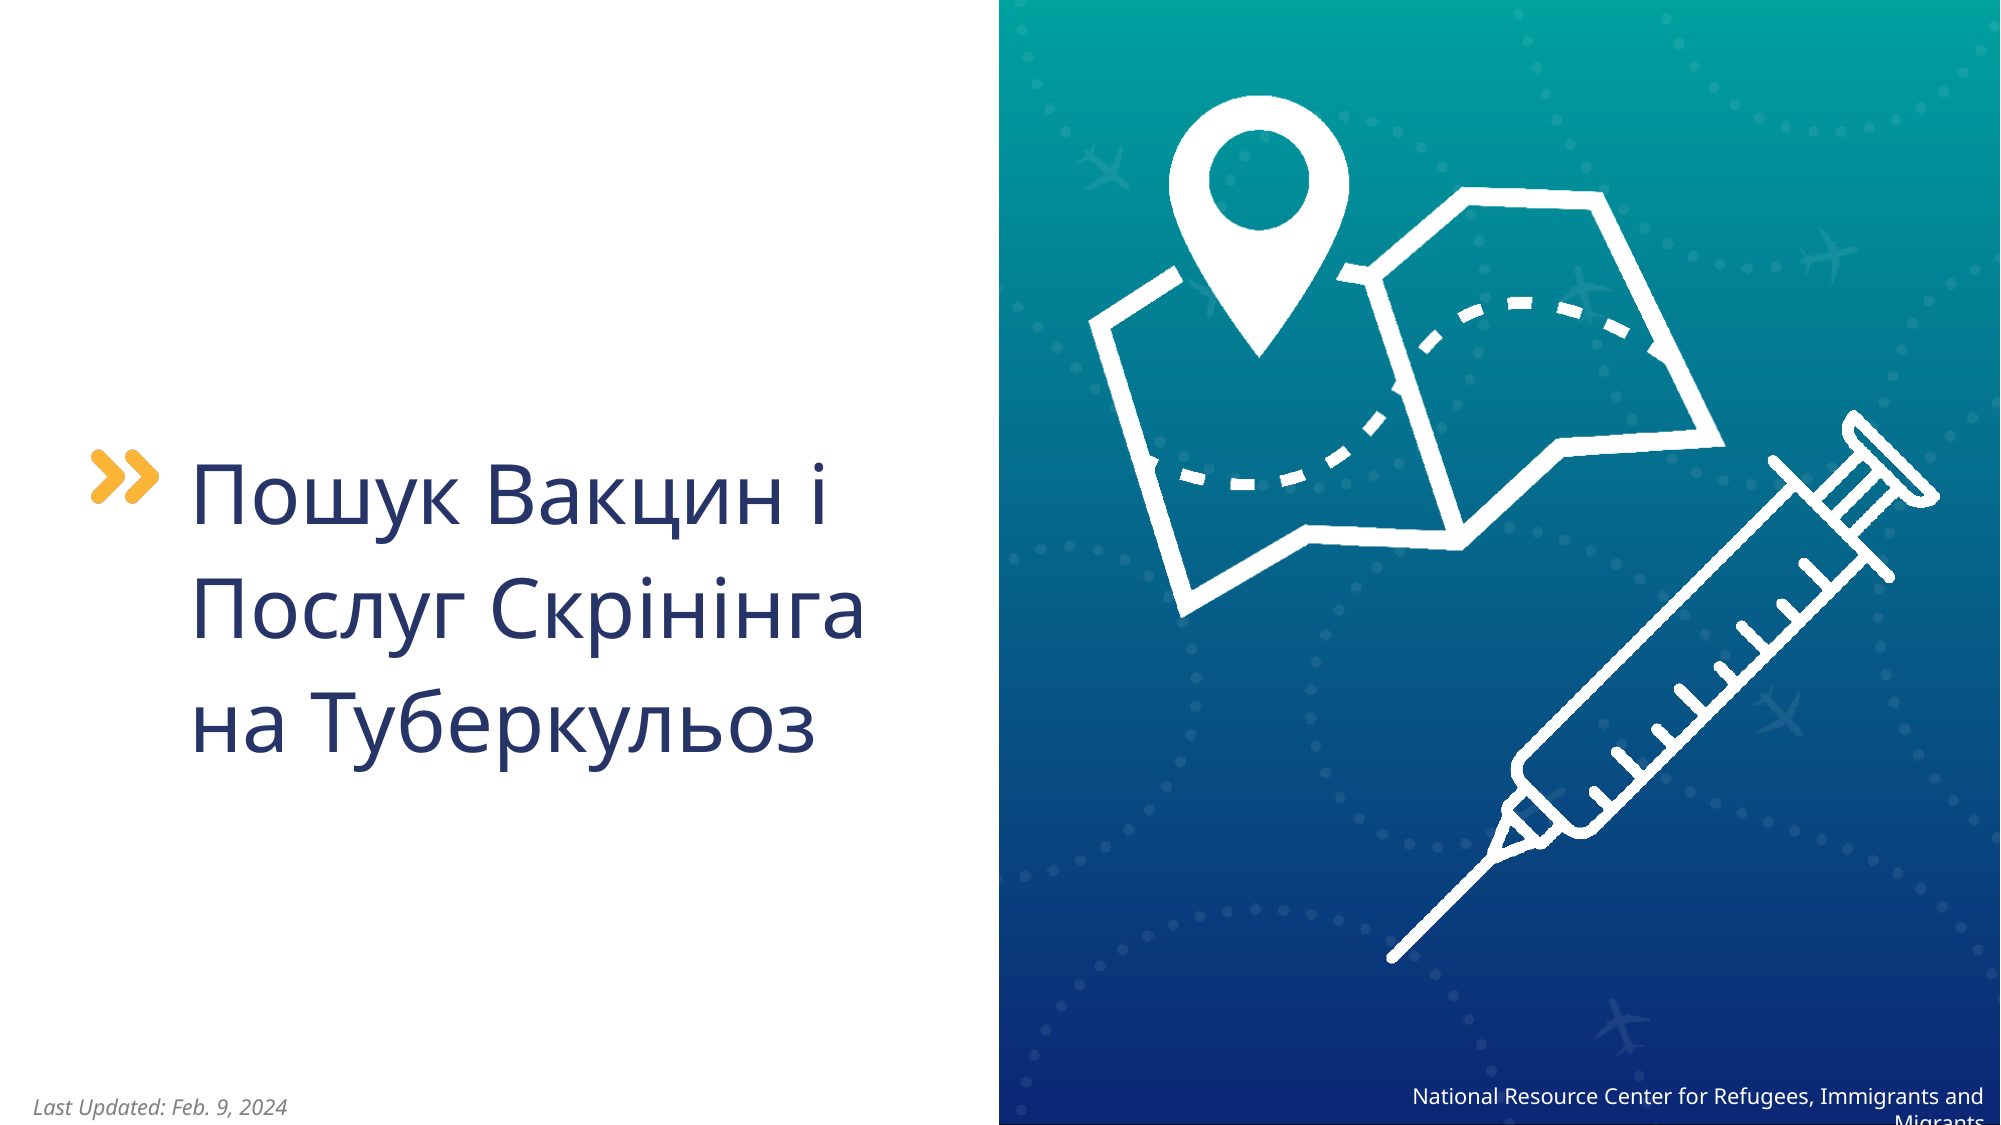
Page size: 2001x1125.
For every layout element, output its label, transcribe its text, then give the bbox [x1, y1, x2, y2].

picture [1946, 432, 1954, 440]
picture [1321, 630, 1331, 640]
picture [1895, 502, 1904, 510]
picture [1968, 413, 1977, 423]
picture [1885, 528, 1894, 537]
picture [1926, 452, 1935, 462]
picture [1093, 546, 1102, 554]
picture [1658, 592, 1668, 601]
picture [1010, 555, 1019, 563]
picture [1144, 571, 1154, 581]
picture [1065, 542, 1074, 551]
picture [1035, 545, 1045, 554]
picture [1668, 455, 1677, 463]
title Пошук Вакцин і Послуг Скрінінга на Туберкульоз [187, 425, 931, 770]
picture [1612, 560, 1621, 569]
text_box Last Updated: Feb. 9, 2024 [18, 1086, 316, 1125]
picture [1875, 585, 1884, 594]
picture [1334, 605, 1344, 615]
picture [1993, 398, 2000, 408]
picture [1880, 398, 1889, 408]
picture [1352, 583, 1361, 592]
picture [1533, 528, 1542, 537]
picture [999, 411, 2000, 1125]
picture [999, 0, 2000, 627]
picture [1560, 535, 1570, 544]
picture [91, 442, 160, 511]
picture [1874, 614, 1883, 623]
picture [1587, 546, 1596, 556]
picture [1635, 575, 1645, 584]
picture [1692, 469, 1701, 478]
picture [1718, 476, 1729, 485]
picture [1747, 480, 1756, 490]
picture [1373, 563, 1381, 572]
picture [1120, 555, 1129, 565]
picture [1505, 523, 1514, 532]
